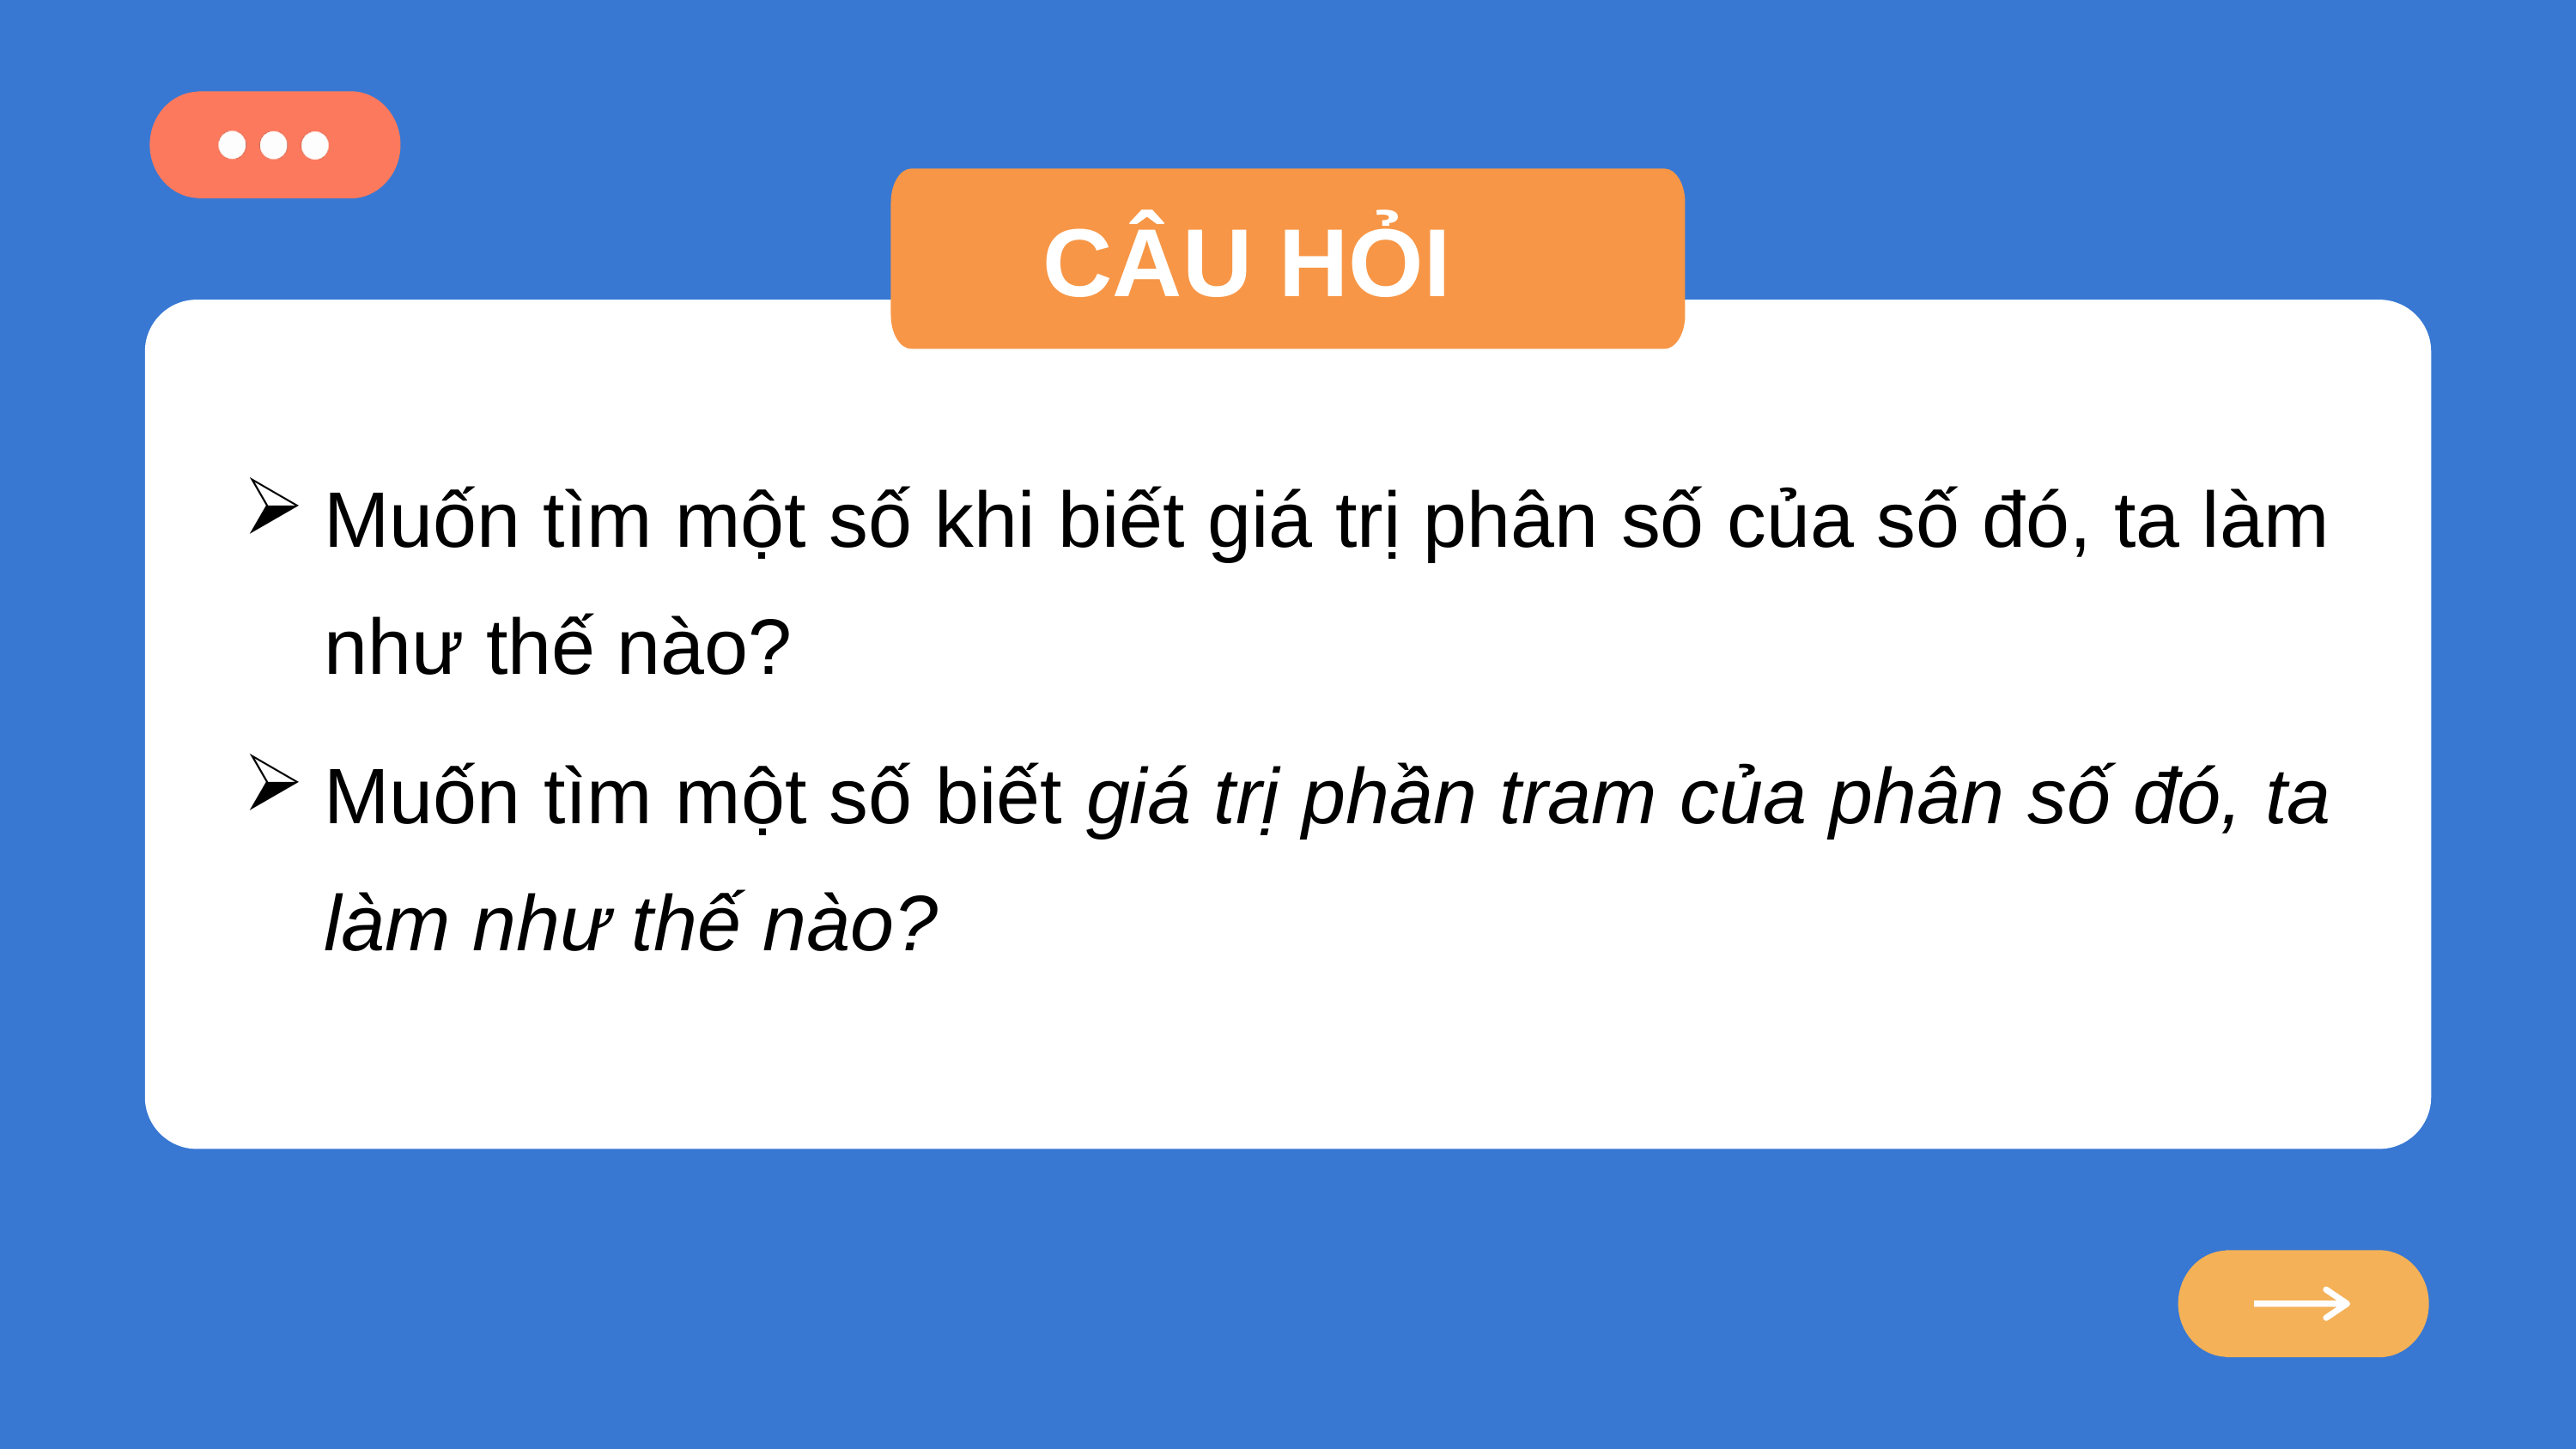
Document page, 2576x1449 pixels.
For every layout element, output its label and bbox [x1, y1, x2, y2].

text_box [144, 299, 2432, 1149]
text_box [890, 168, 1686, 349]
text_box [2172, 1243, 2432, 1365]
text_box [144, 84, 404, 206]
